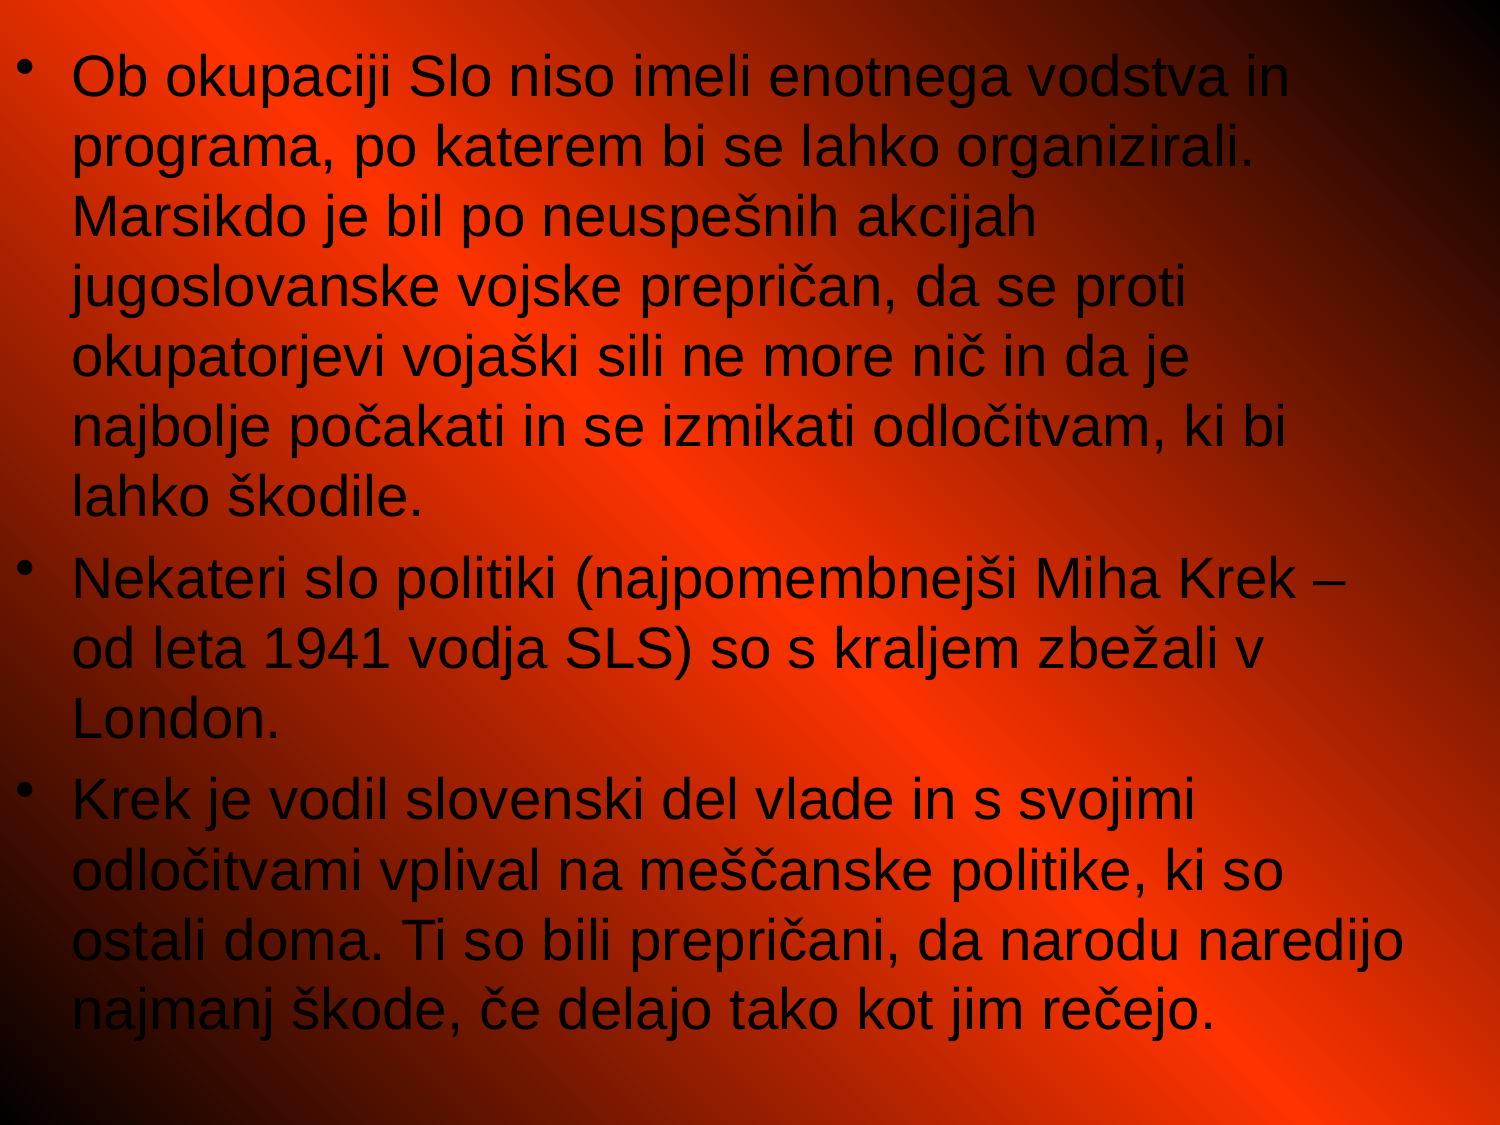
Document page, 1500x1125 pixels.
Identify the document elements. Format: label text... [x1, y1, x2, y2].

list Ob okupaciji Slo niso imeli enotnega vodstva in programa, po katerem bi se lahko organizirali. Marsikdo je bil po neuspešnih akcijah jugoslovanske vojske prepričan, da se proti okupatorjevi vojaški sili ne more nič in da je najbolje počakati in se izmikati odločitvam, ki bi lahko škodile. Nekateri slo politiki (najpomembnejši Miha Krek – od leta 1941 vodja SLS) so s kraljem zbežali v London. Krek je vodil slovenski del vlade in s svojimi odločitvami vplival na meščanske politike, ki so ostali doma. Ti so bili prepričani, da narodu naredijo najmanj škode, če delajo tako kot jim rečejo. [0, 31, 1425, 1125]
